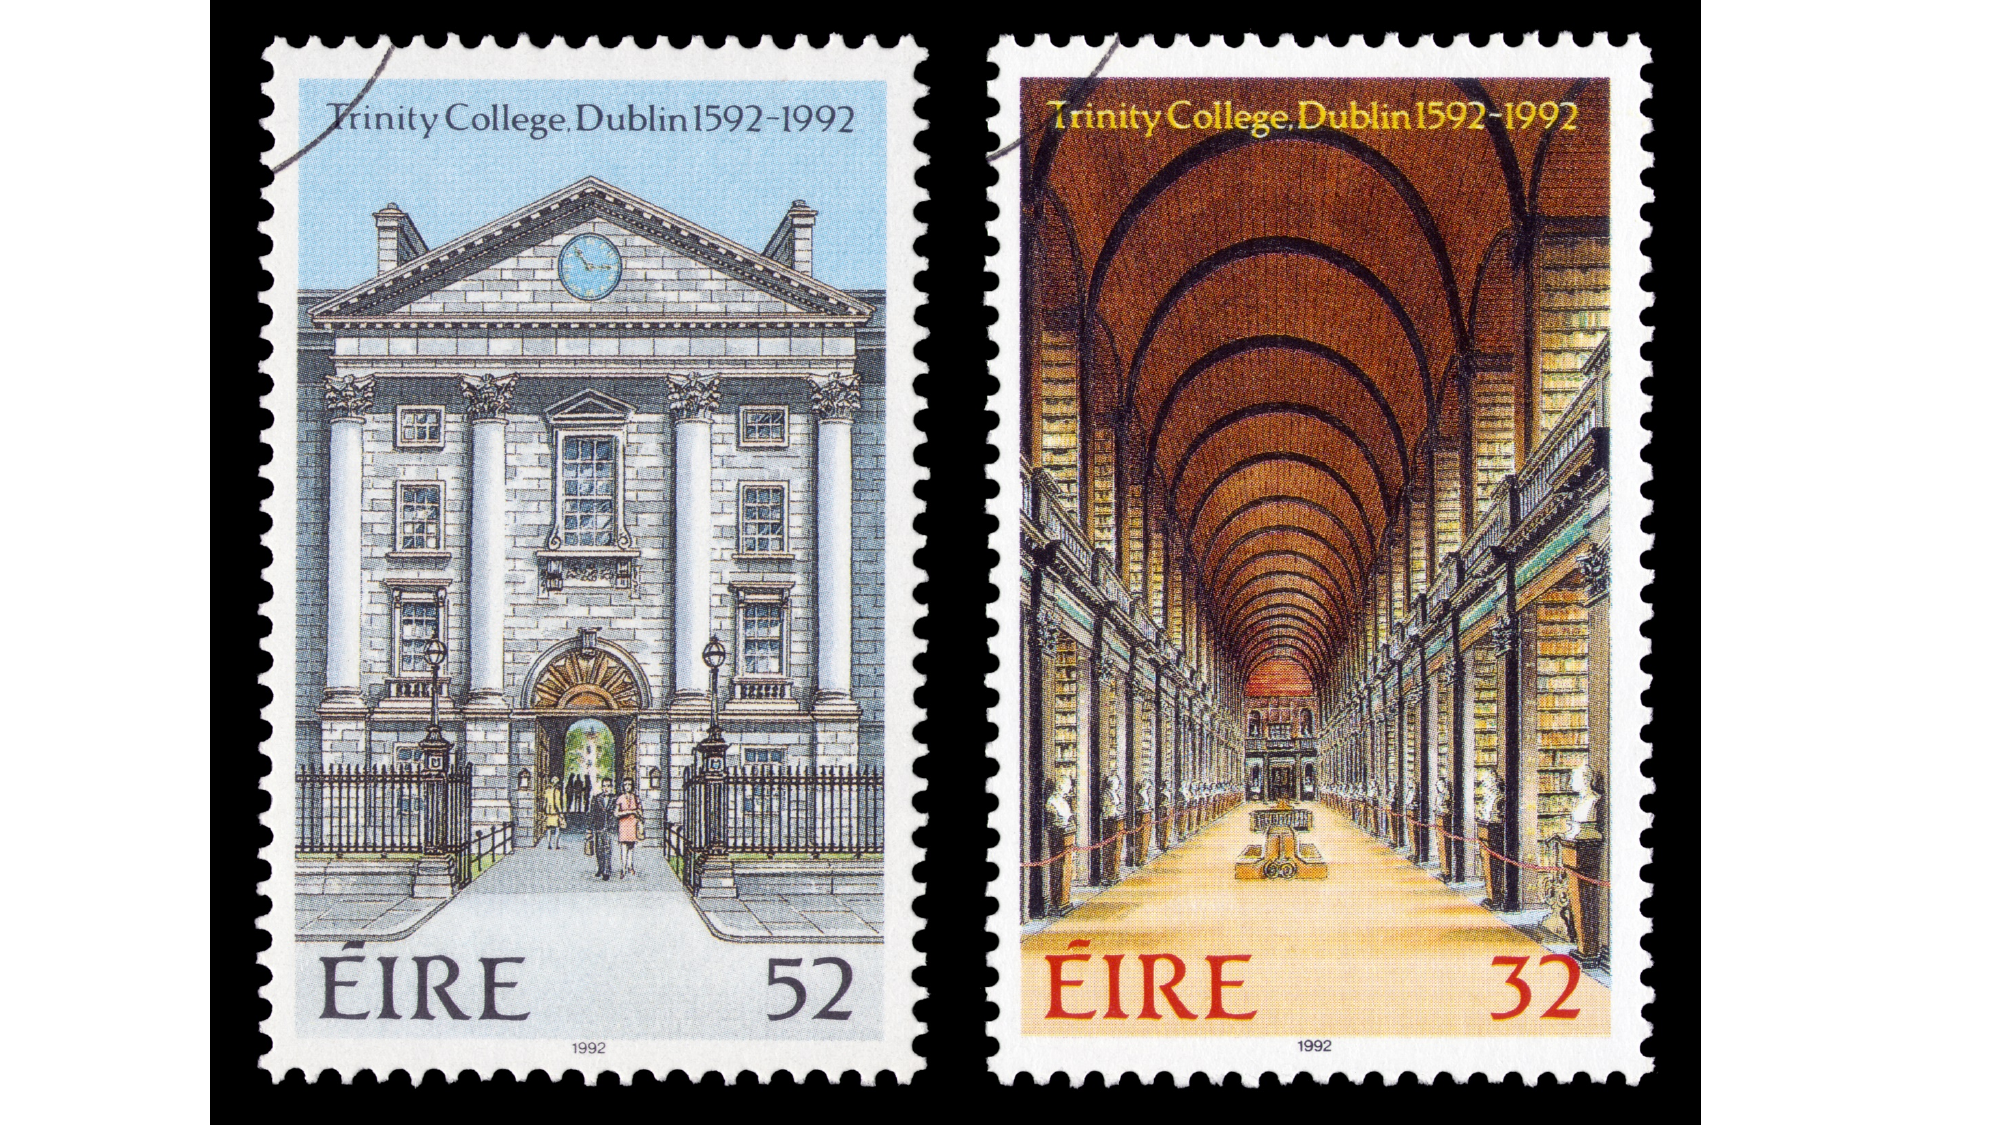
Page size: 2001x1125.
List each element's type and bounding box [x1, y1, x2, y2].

picture [210, 0, 1701, 1125]
